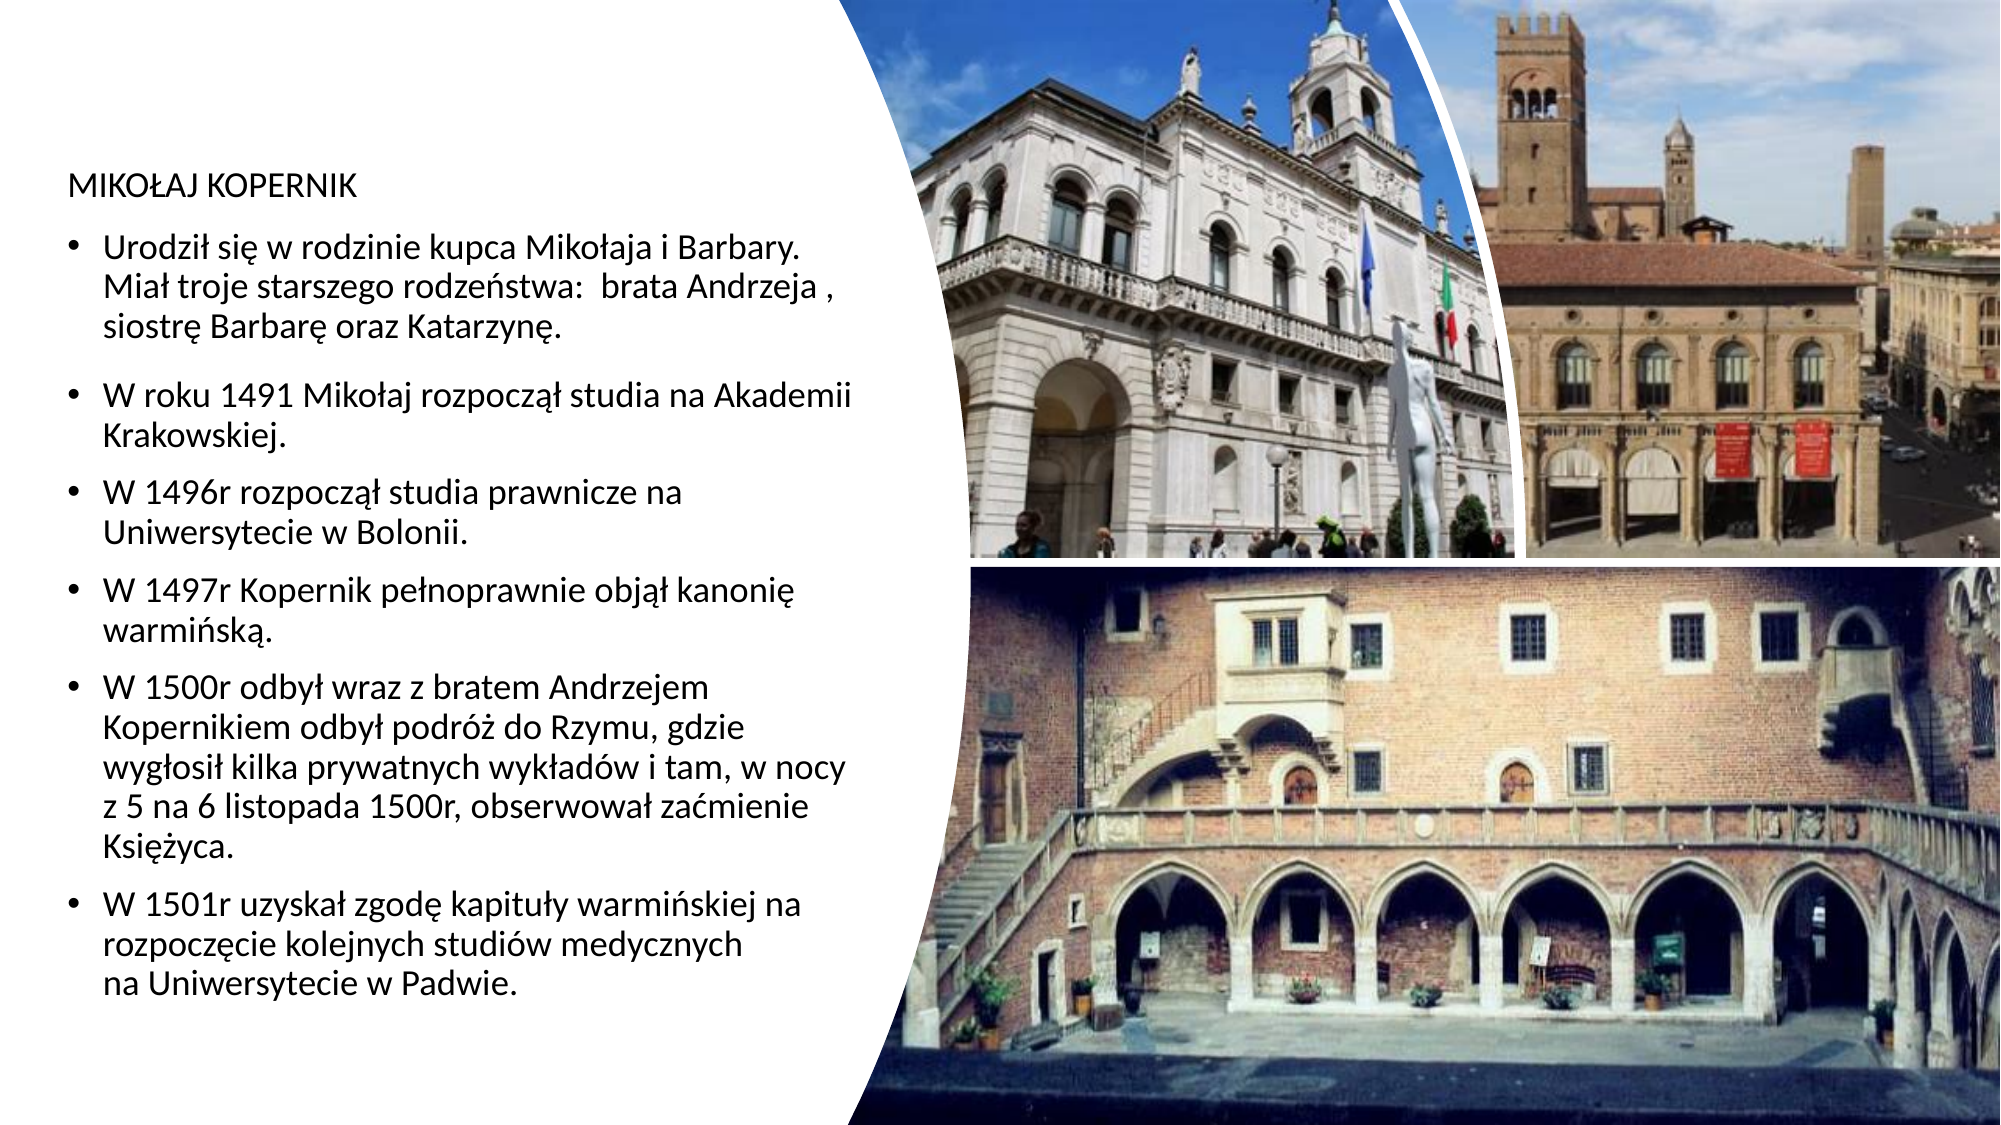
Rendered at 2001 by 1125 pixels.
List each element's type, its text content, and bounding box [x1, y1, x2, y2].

picture [847, 566, 2000, 1125]
picture [839, 0, 2000, 558]
list MIKOŁAJ KOPERNIK Urodził się w rodzinie kupca Mikołaja i Barbary. Miał troje starszego rodzeństwa: brata Andrzeja , siostrę Barbarę oraz Katarzynę. W roku 1491 Mikołaj rozpoczął studia na Akademii Krakowskiej. W 1496r rozpoczął studia prawnicze na Uniwersytecie w Bolonii. W 1497r Kopernik pełnoprawnie objął kanonię warmińską. W 1500r odbył wraz z bratem Andrzejem Kopernikiem odbył podróż do Rzymu, gdzie wygłosił kilka prywatnych wykładów i tam, w nocy z 5 na 6 listopada 1500r, obserwował zaćmienie Księżyca. W 1501r uzyskał zgodę kapituły warmińskiej na rozpoczęcie kolejnych studiów medycznych na Uniwersytecie w Padwie. [52, 158, 881, 1014]
